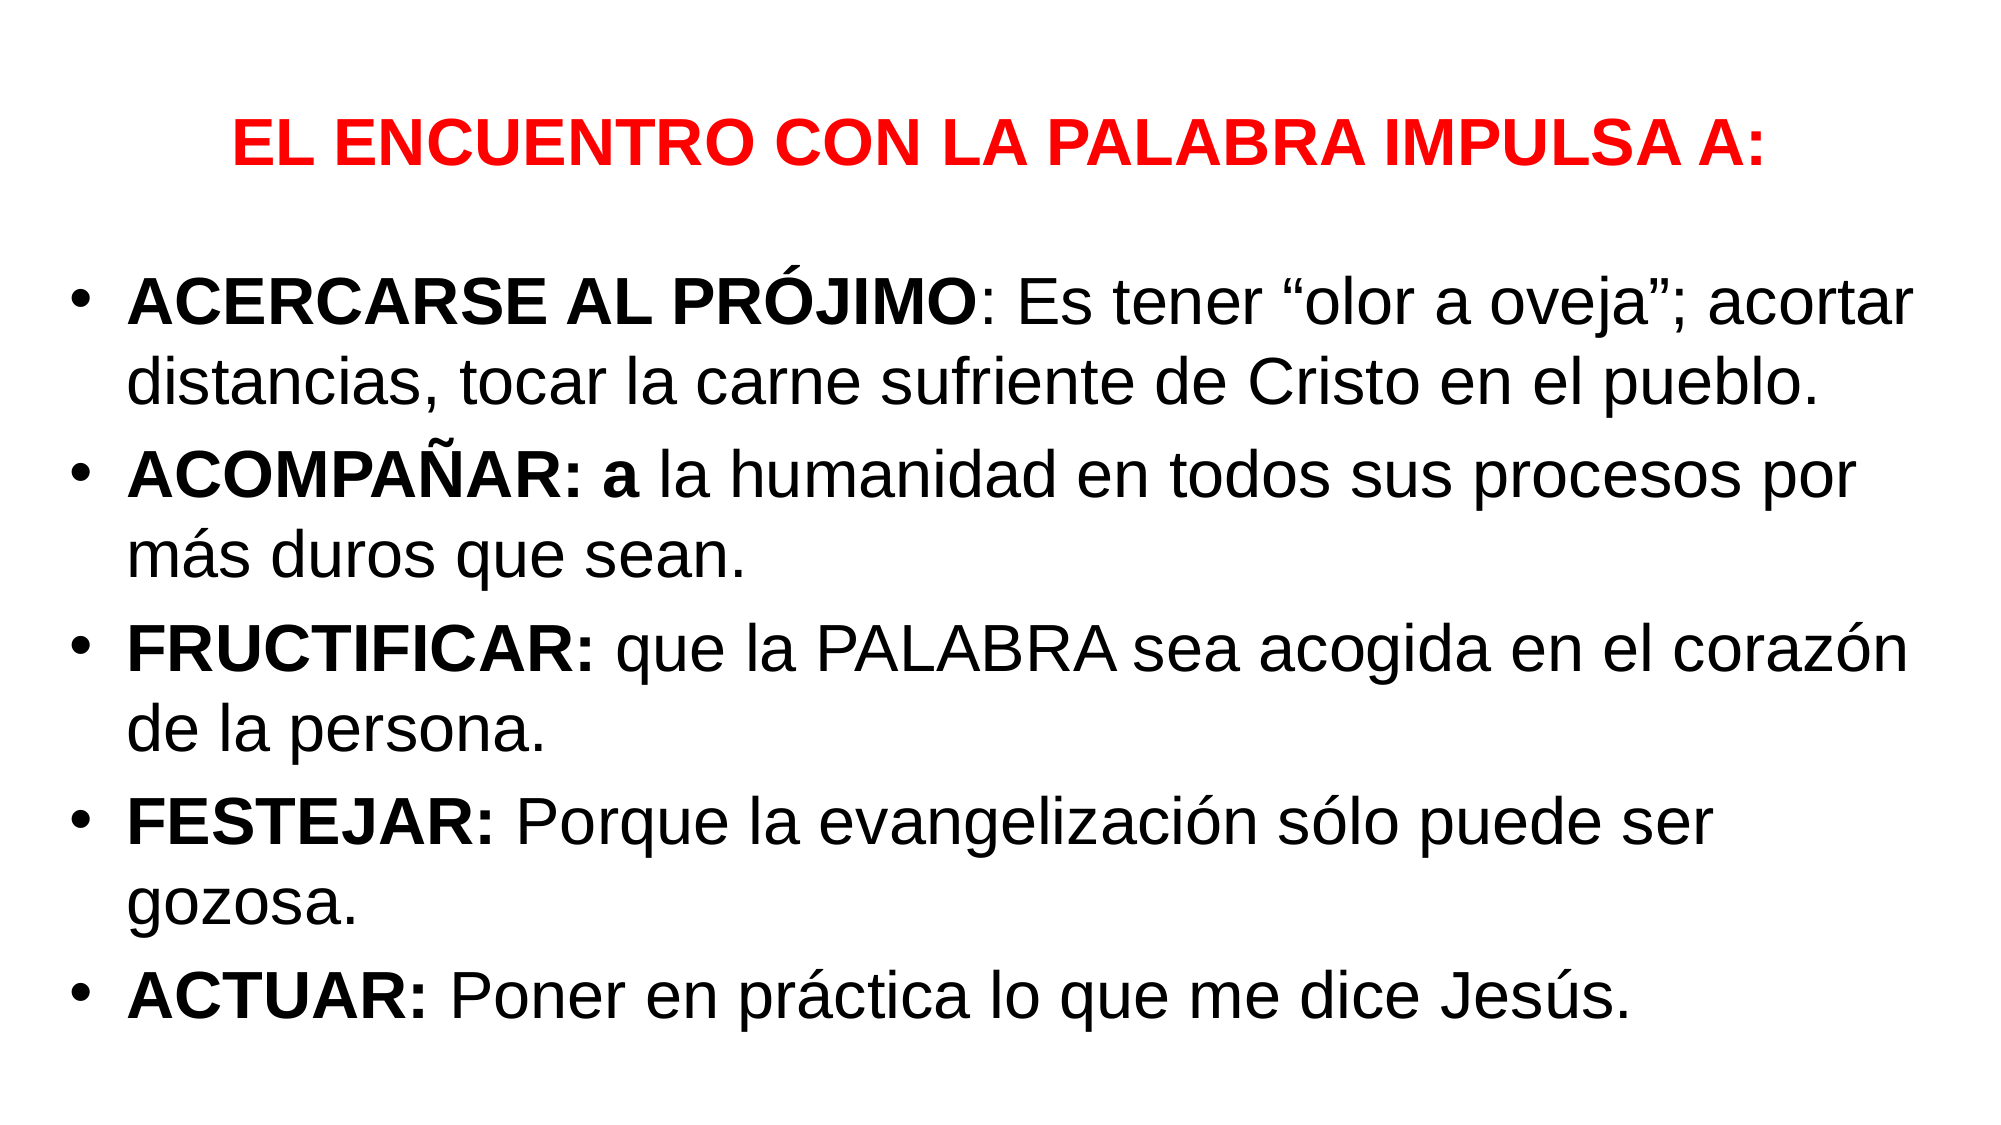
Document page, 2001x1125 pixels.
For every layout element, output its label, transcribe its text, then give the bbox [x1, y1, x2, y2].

title EL ENCUENTRO CON LA PALABRA IMPULSA A: [99, 45, 1900, 233]
list ACERCARSE AL PRÓJIMO: Es tener “olor a oveja”; acortar distancias, tocar la carne sufriente de Cristo en el pueblo. ACOMPAÑAR: a la humanidad en todos sus procesos por más duros que sean. FRUCTIFICAR: que la PALABRA sea acogida en el corazón de la persona. FESTEJAR: Porque la evangelización sólo puede ser gozosa. ACTUAR: Poner en práctica lo que me dice Jesús. [55, 249, 1977, 1077]
